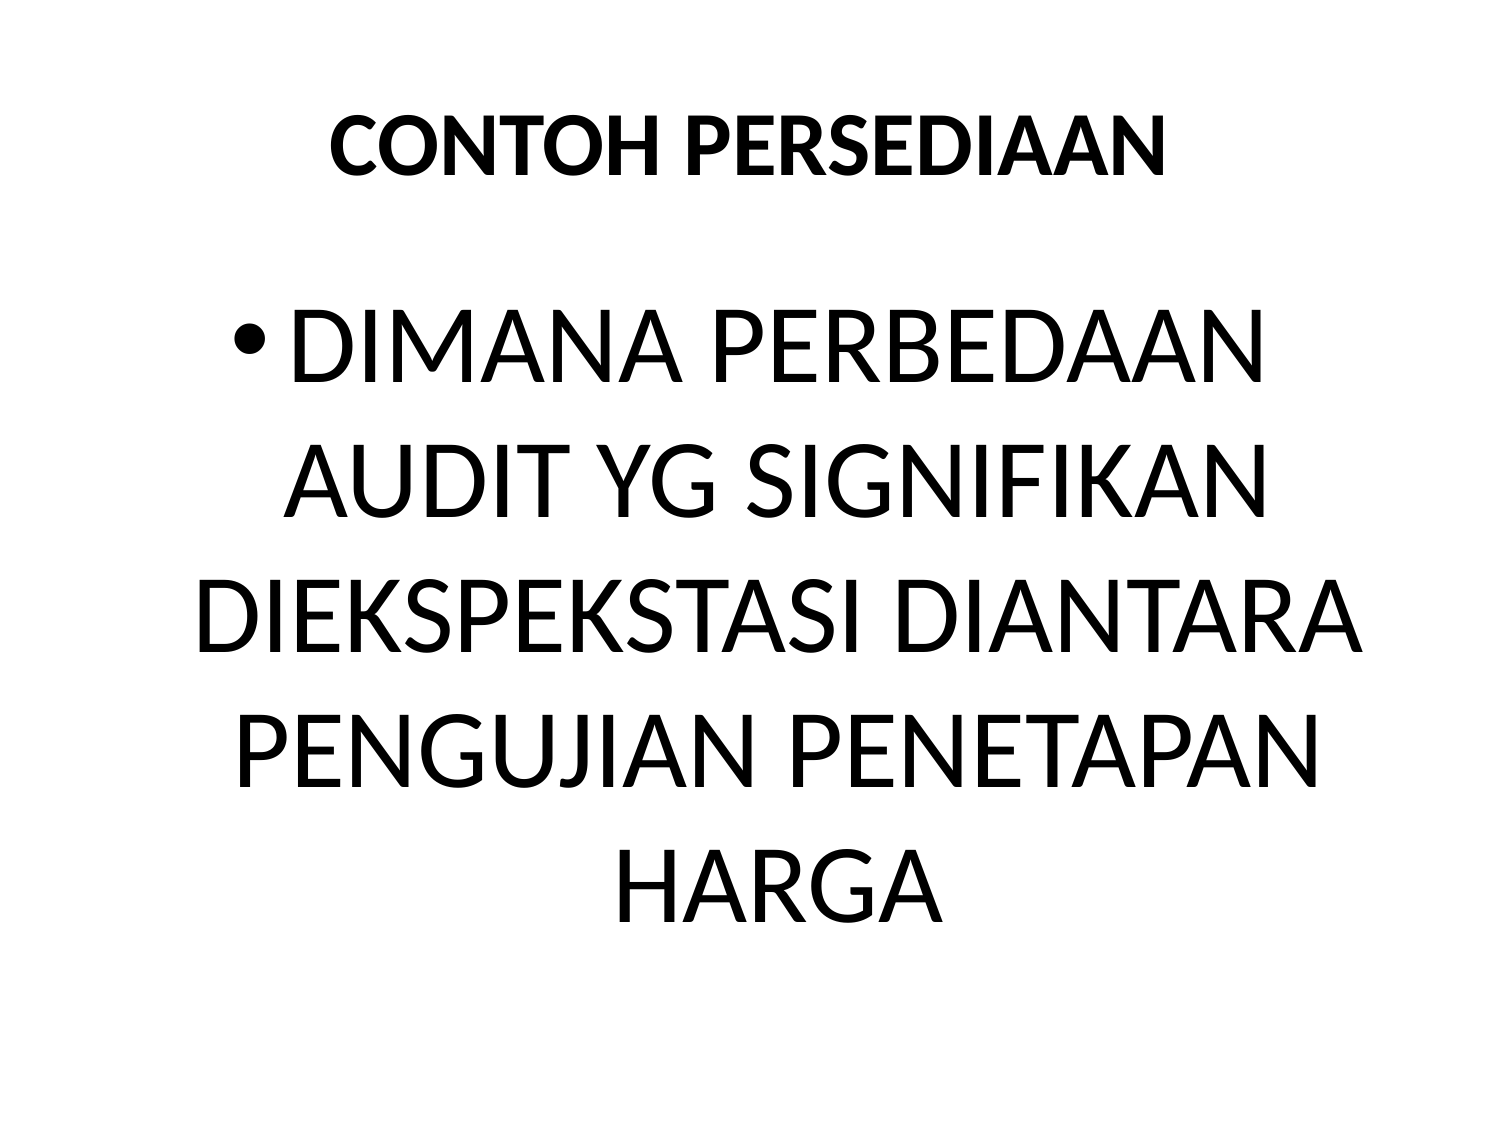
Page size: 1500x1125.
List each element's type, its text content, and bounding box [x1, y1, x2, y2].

list DIMANA PERBEDAAN AUDIT YG SIGNIFIKAN DIEKSPEKSTASI DIANTARA PENGUJIAN PENETAPAN HARGA [75, 262, 1425, 1005]
title CONTOH PERSEDIAAN [75, 45, 1425, 233]
